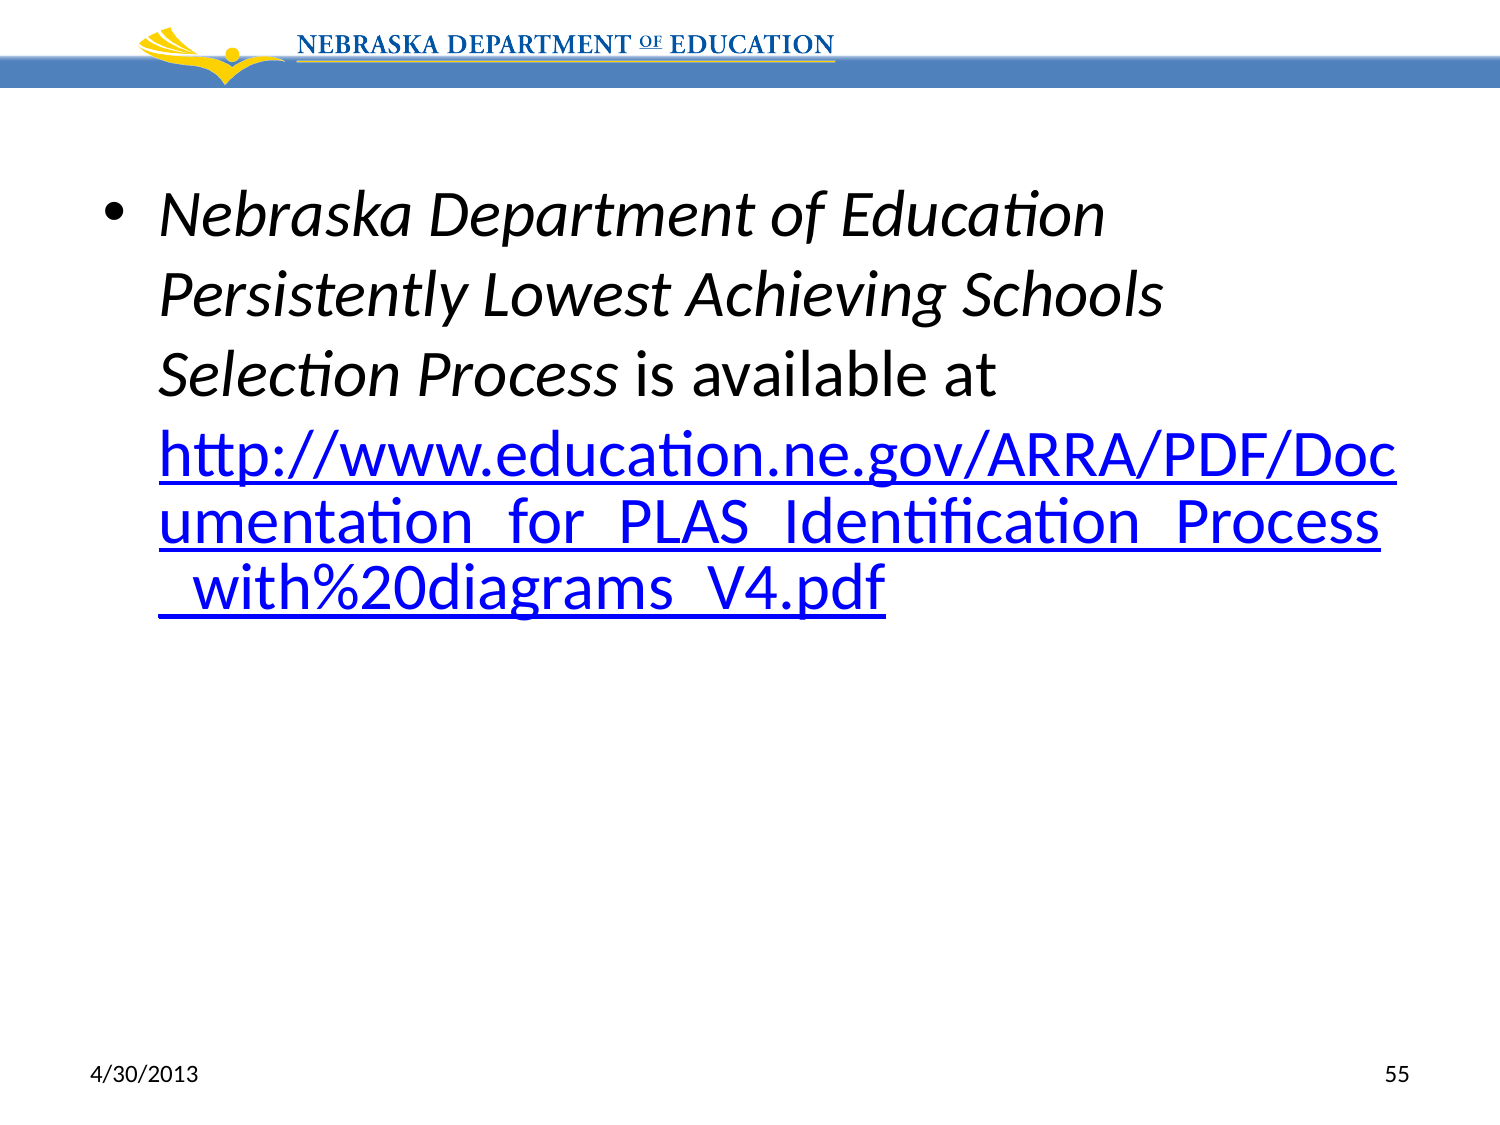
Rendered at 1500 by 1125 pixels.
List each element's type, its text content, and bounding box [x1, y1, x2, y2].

slide_number 55 [1074, 1042, 1425, 1103]
picture [137, 24, 863, 94]
list Nebraska Department of Education Persistently Lowest Achieving Schools Selection Process is available at http://www.education.ne.gov/ARRA/PDF/Documentation_for_PLAS_Identification_Process_with%20diagrams_V4.pdf [87, 162, 1425, 988]
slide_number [75, 1042, 425, 1103]
